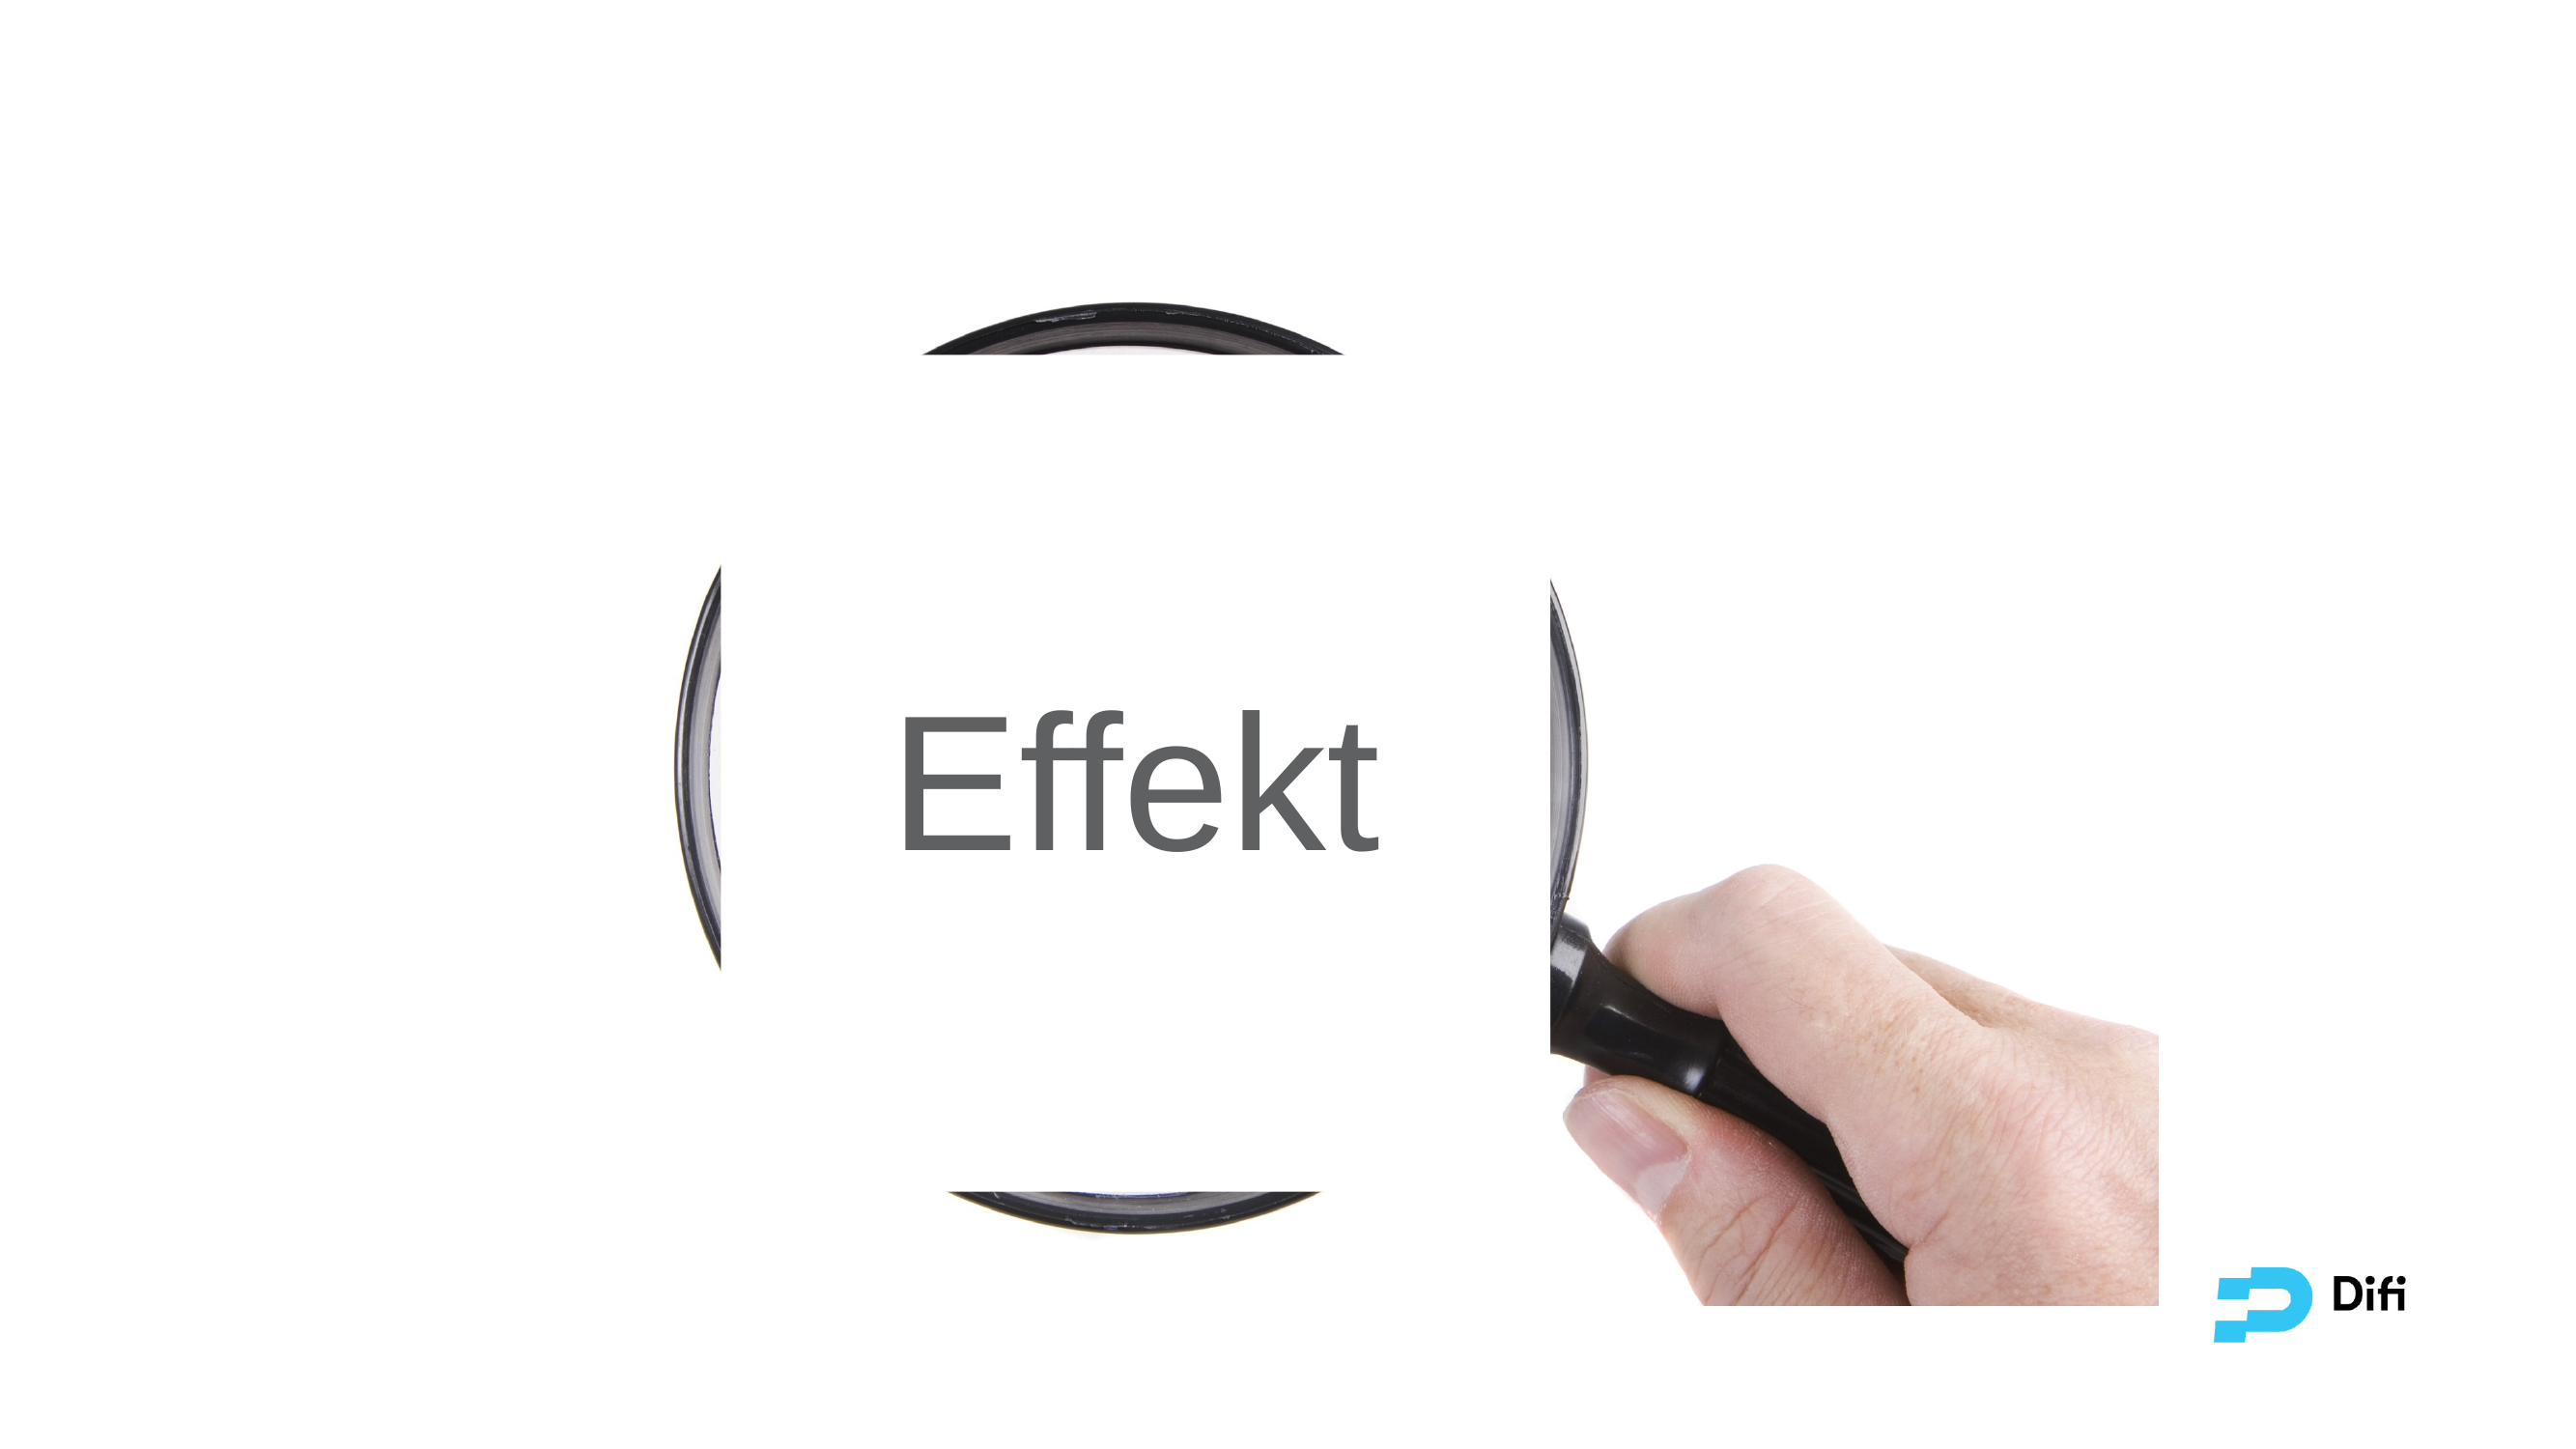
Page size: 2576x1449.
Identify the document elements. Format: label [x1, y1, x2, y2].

picture [2213, 1266, 2406, 1343]
picture [430, 127, 2159, 1306]
